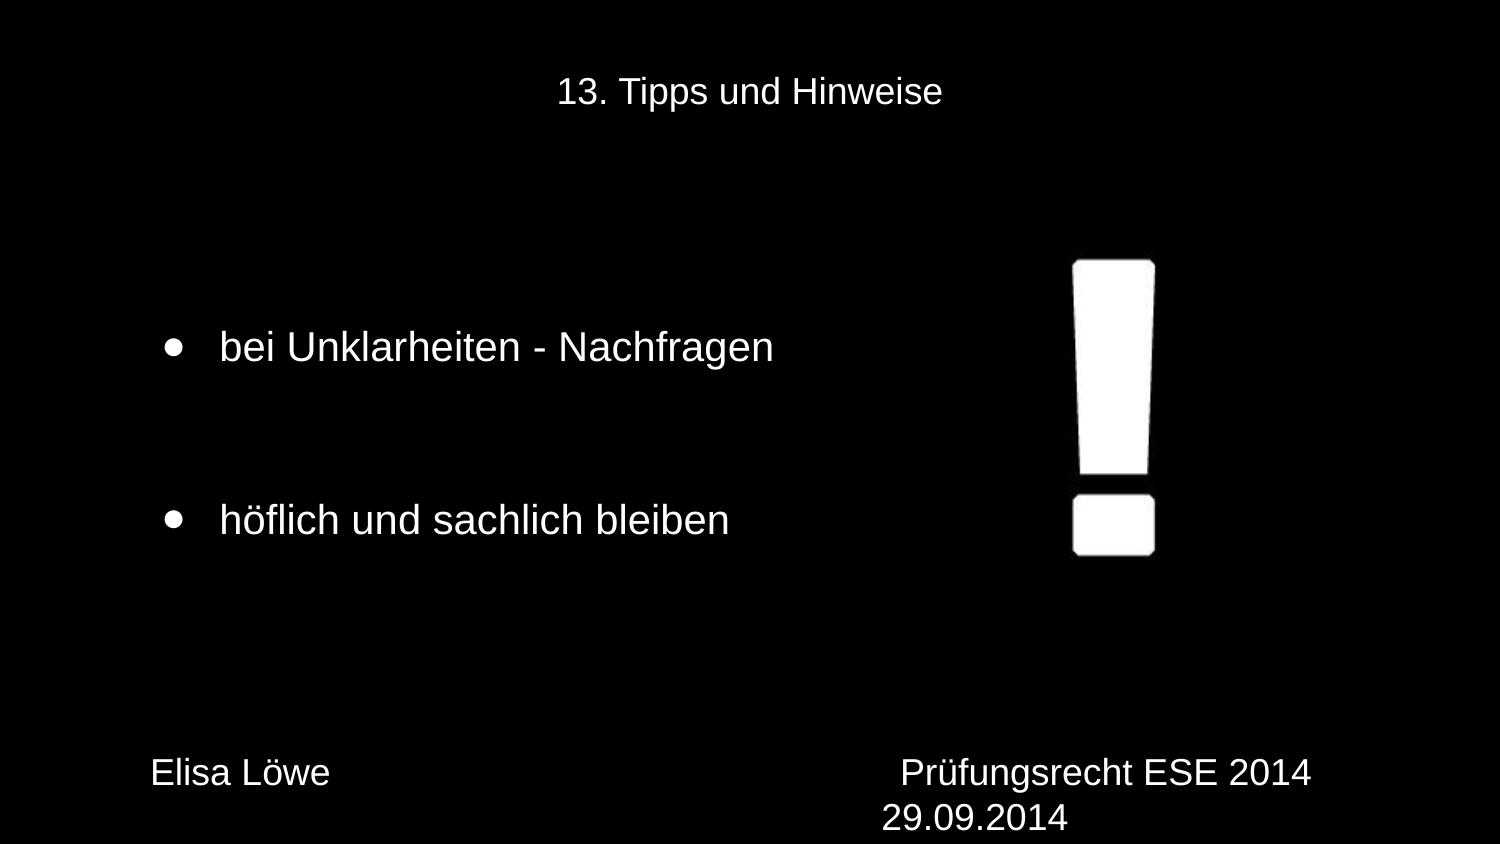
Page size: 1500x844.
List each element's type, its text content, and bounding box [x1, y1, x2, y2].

text_box bei Unklarheiten - Nachfragen höflich und sachlich bleiben [129, 297, 664, 617]
subtitle 13. Tipps und Hinweise [112, 51, 1388, 181]
list Elisa Löwe Prüfungsrecht ESE 2014 29.09.2014 [75, 733, 1425, 819]
picture [669, 173, 1500, 671]
